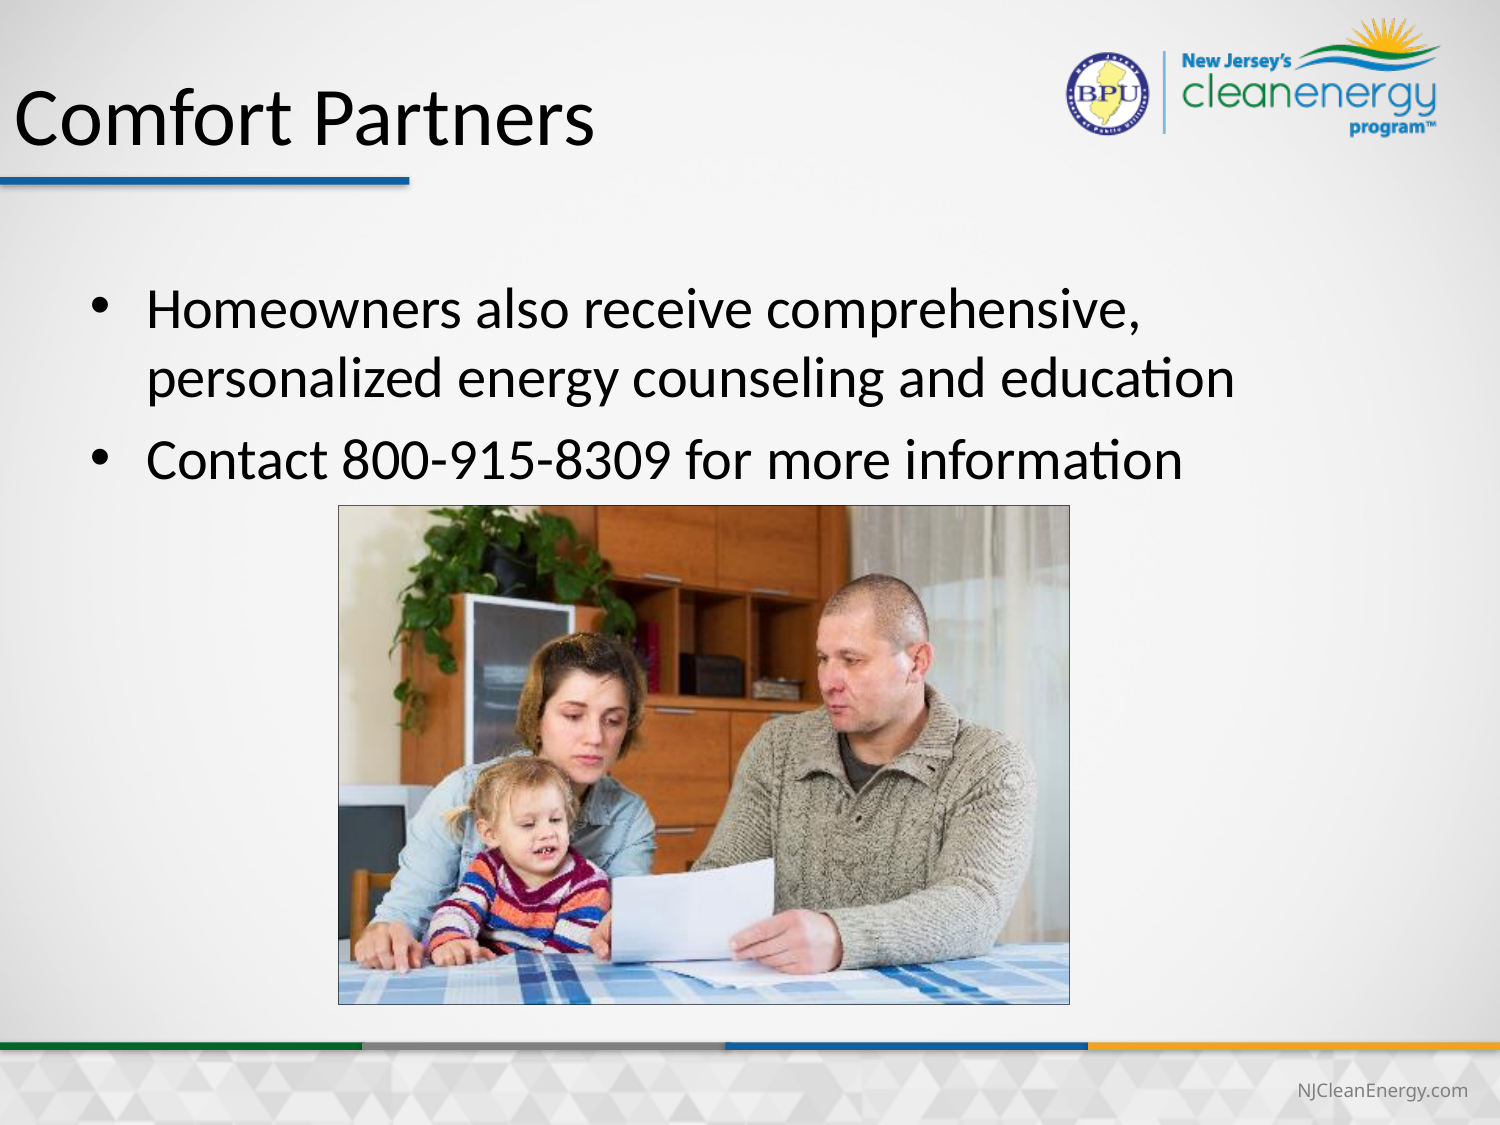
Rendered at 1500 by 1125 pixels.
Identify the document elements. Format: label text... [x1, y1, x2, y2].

picture [0, 1050, 1500, 1125]
title Comfort Partners [0, 18, 1350, 206]
list Homeowners also receive comprehensive, personalized energy counseling and education Contact 800-915-8309 for more information [75, 262, 1425, 1005]
picture [0, 0, 1500, 1042]
